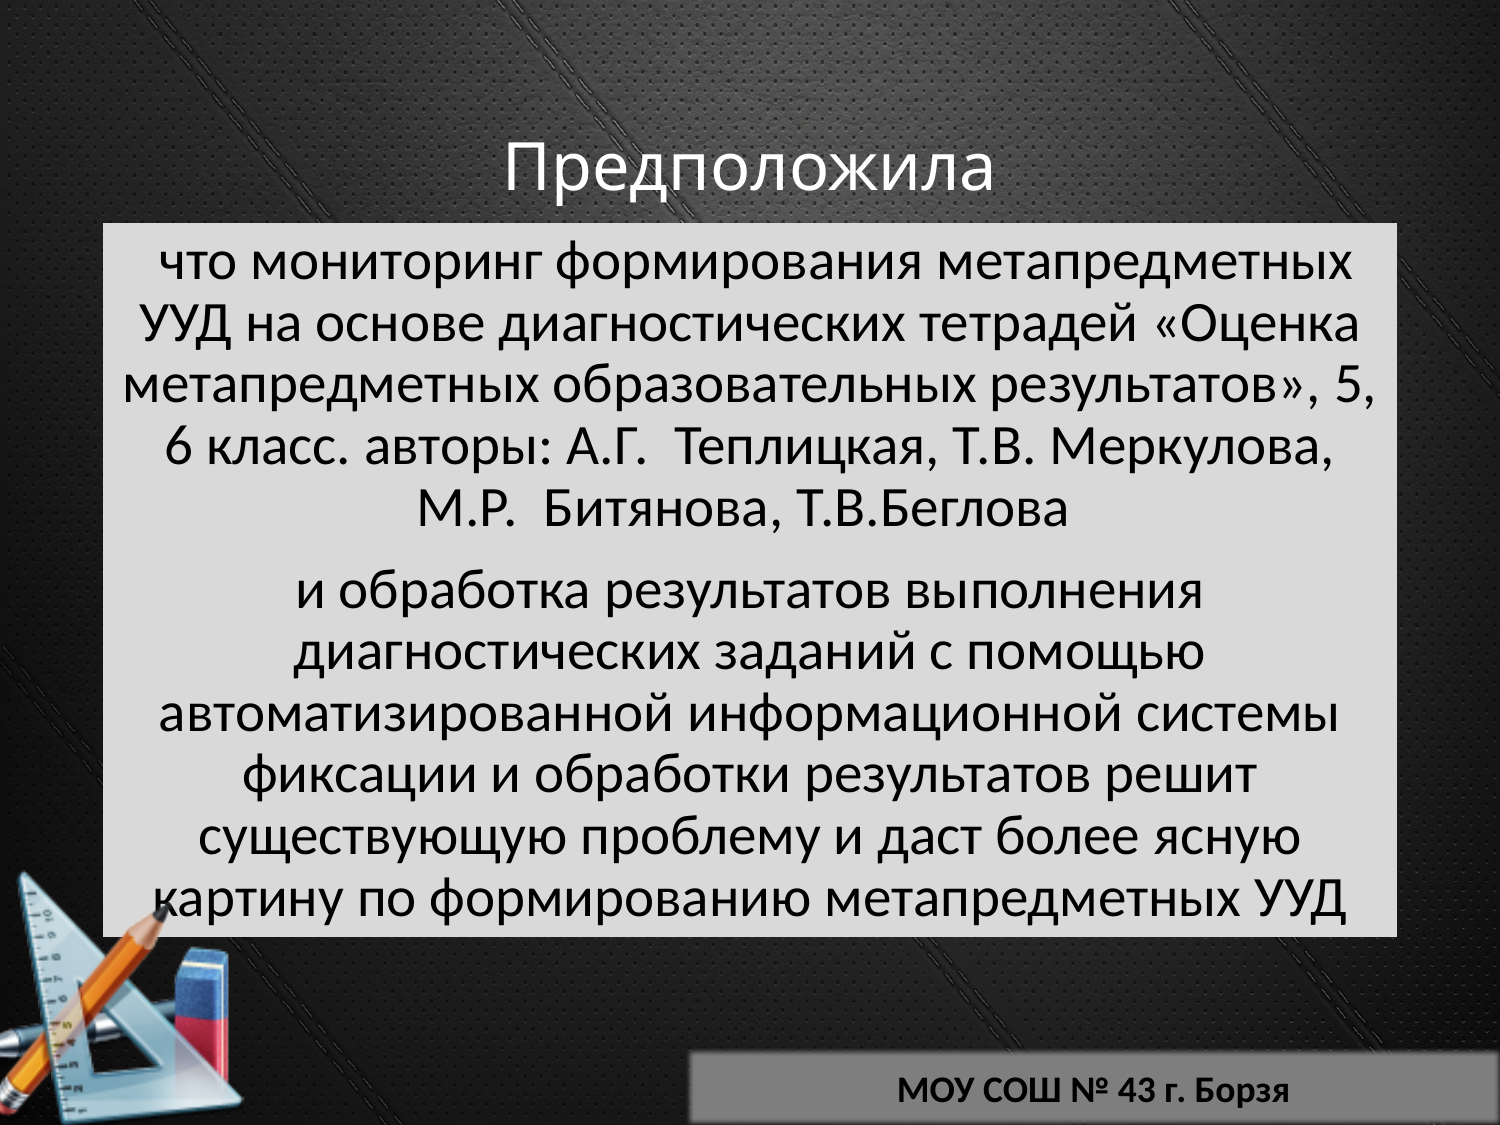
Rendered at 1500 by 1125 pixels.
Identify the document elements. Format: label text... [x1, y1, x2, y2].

text_box МОУ СОШ № 43 г. Борзя [694, 1052, 1495, 1119]
list что мониторинг формирования метапредметных УУД на основе диагностических тетрадей «Оценка метапредметных образовательных результатов», 5, 6 класс. авторы: А.Г. Теплицкая, Т.В. Меркулова, М.Р. Битянова, Т.В.Беглова и обработка результатов выполнения диагностических заданий с помощью автоматизированной информационной системы фиксации и обработки результатов решит существующую проблему и даст более ясную картину по формированию метапредметных УУД [103, 223, 1397, 937]
slide_number 9 [1059, 1042, 1397, 1052]
picture [0, 0, 1500, 1125]
title Предположила [103, 59, 1397, 223]
